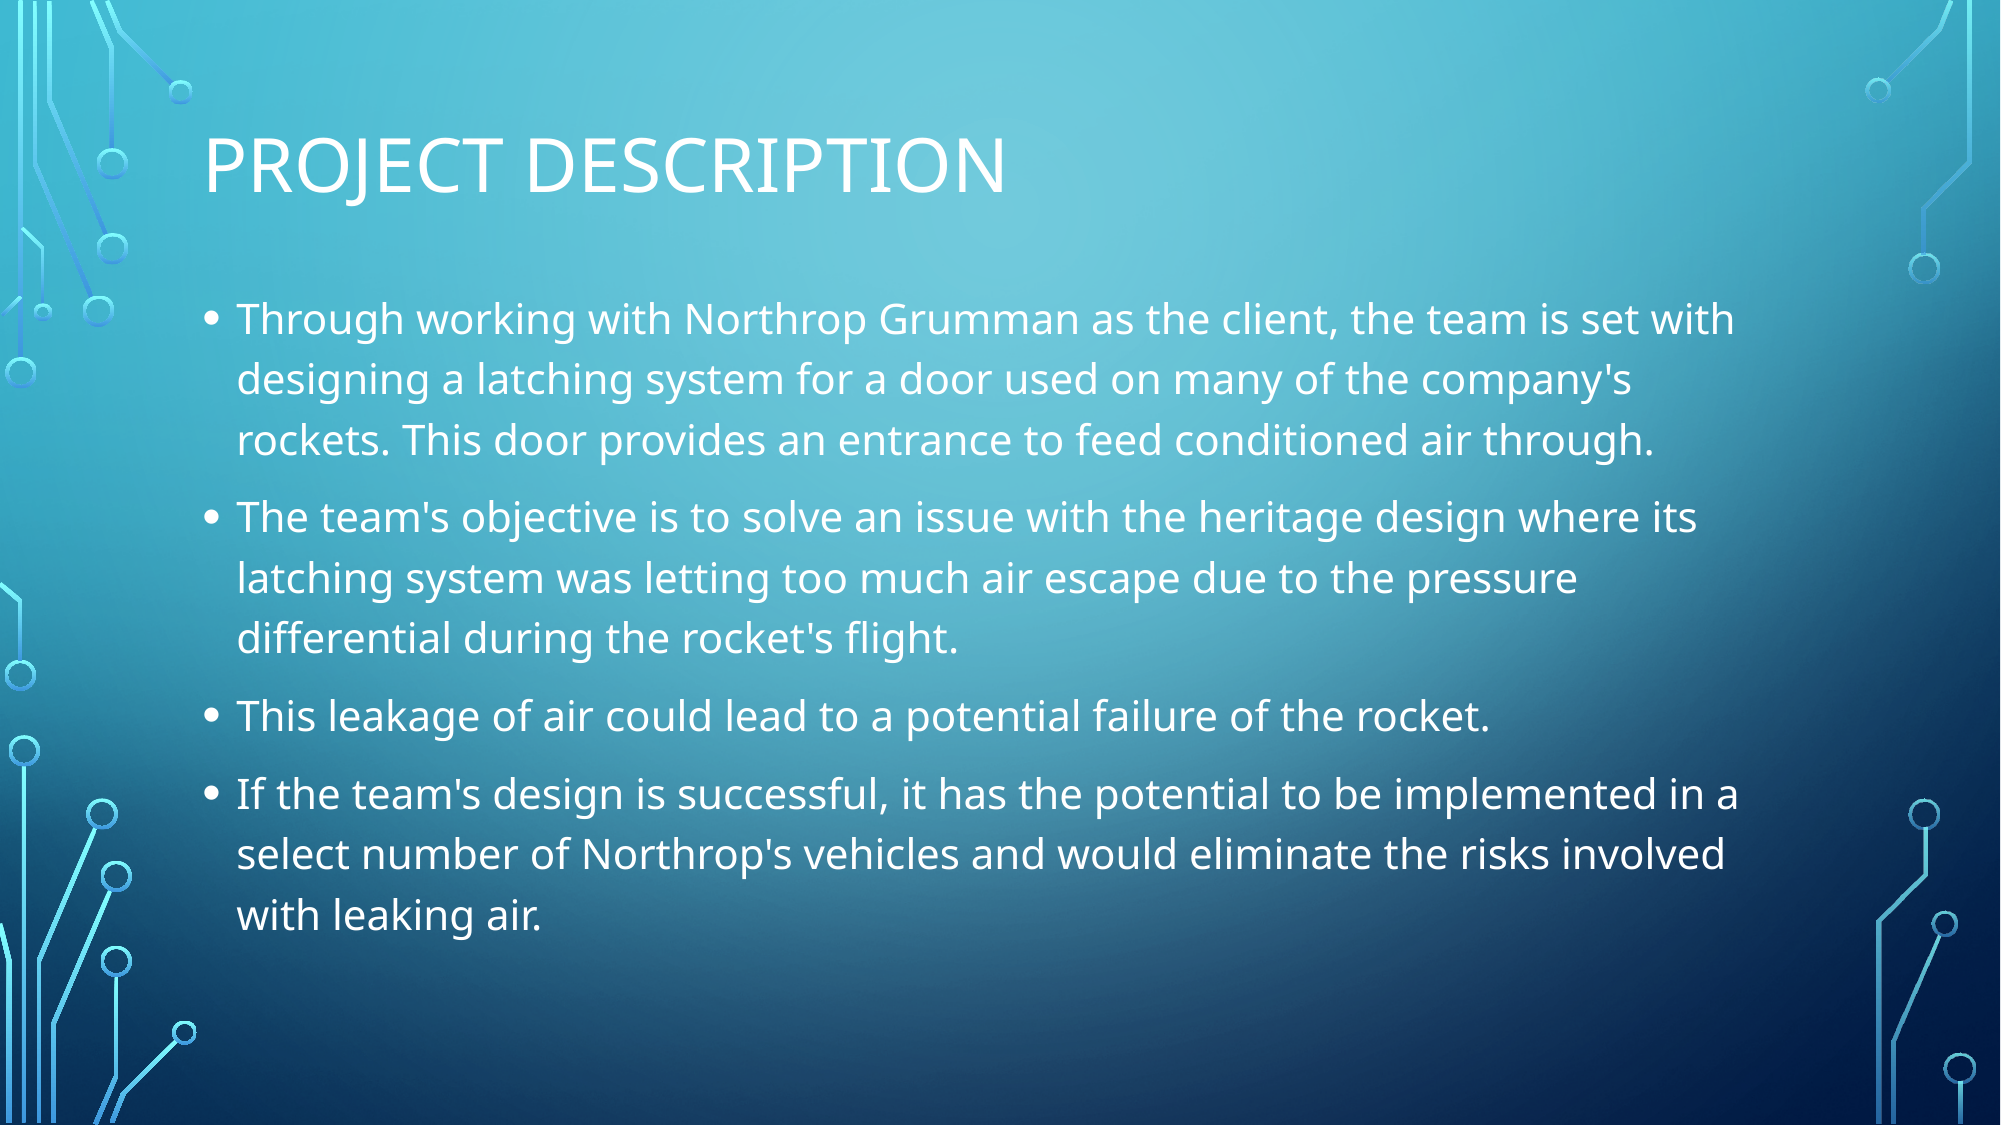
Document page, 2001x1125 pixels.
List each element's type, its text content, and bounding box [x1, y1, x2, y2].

list Through working with Northrop Grumman as the client, the team is set with designing a latching system for a door used on many of the company's rockets. This door provides an entrance to feed conditioned air through. The team's objective is to solve an issue with the heritage design where its latching system was letting too much air escape due to the pressure differential during the rocket's flight. This leakage of air could lead to a potential failure of the rocket. If the team's design is successful, it has the potential to be implemented in a select number of Northrop's vehicles and would eliminate the risks involved with leaking air. [187, 274, 1813, 962]
title Project description [187, 47, 1813, 274]
